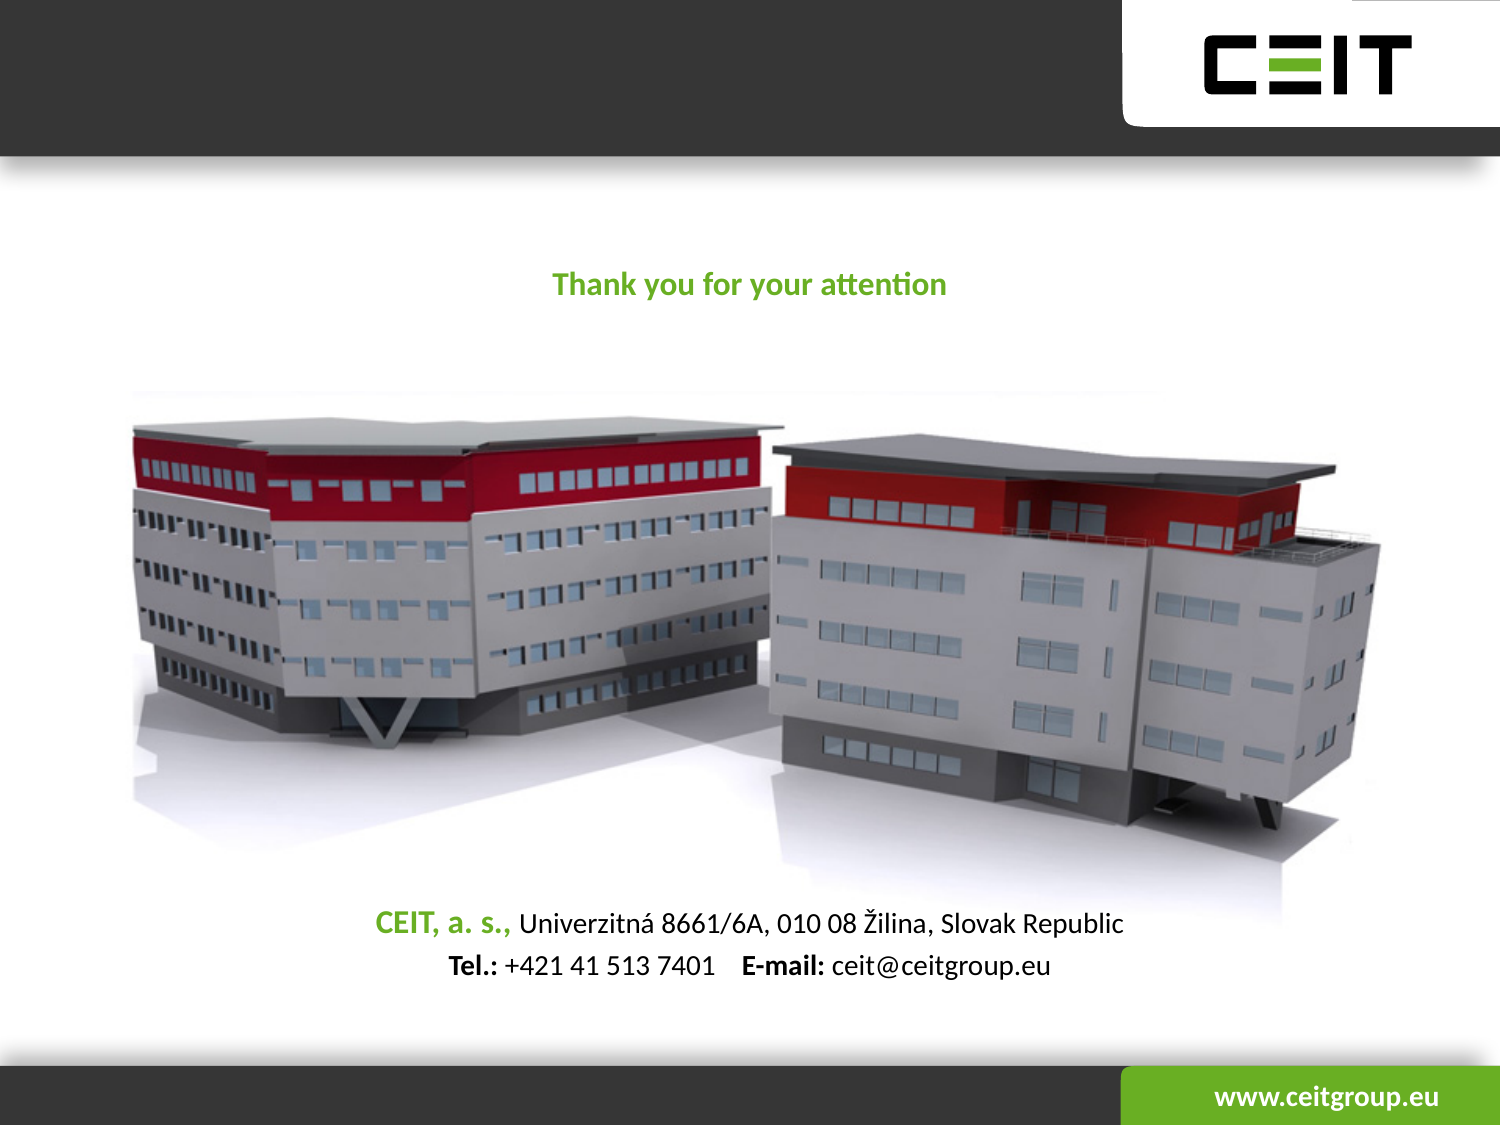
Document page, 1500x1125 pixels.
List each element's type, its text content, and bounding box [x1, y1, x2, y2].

text_box CEIT, a. s., Univerzitná 8661/6A, 010 08 Žilina, Slovak Republic Tel.: +421 41 513 7401 E-mail: ceit@ceitgroup.eu [53, 893, 1447, 1024]
text_box Thank you for your attention [74, 231, 1425, 338]
picture [114, 390, 1386, 929]
